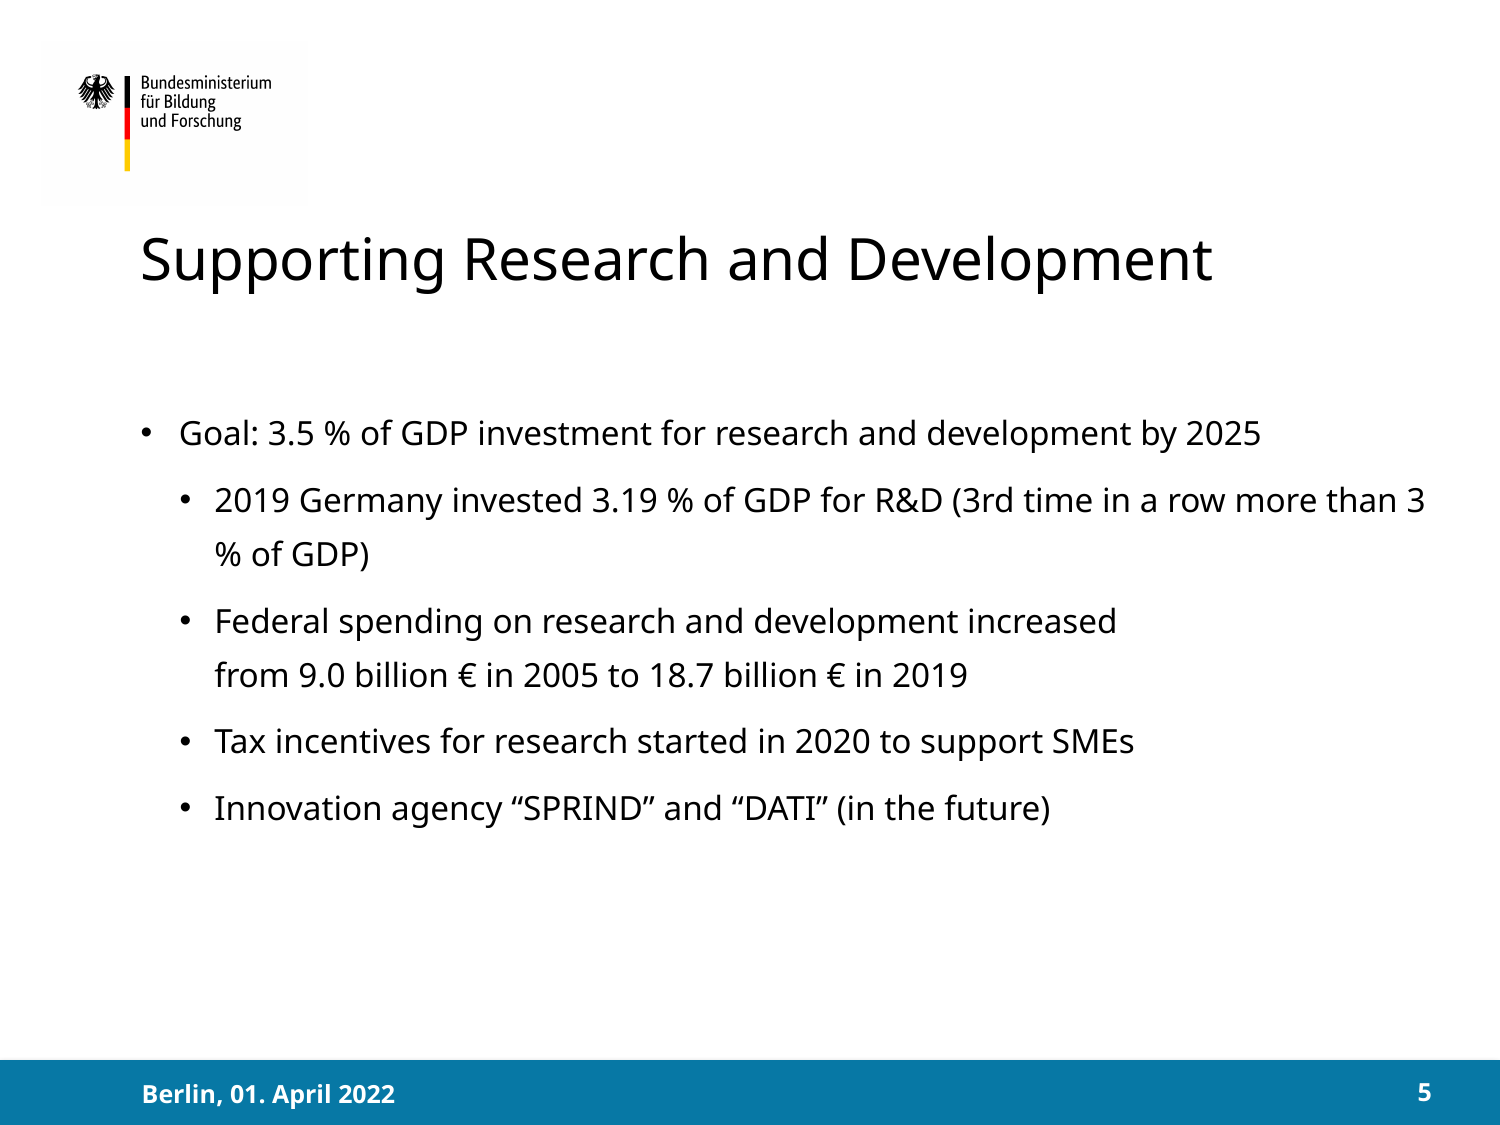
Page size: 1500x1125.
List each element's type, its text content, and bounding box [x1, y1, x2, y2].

title Supporting Research and Development [140, 225, 1432, 293]
picture [41, 41, 308, 206]
list Goal: 3.5 % of GDP investment for research and development by 2025 2019 Germany invested 3.19 % of GDP for R&D (3rd time in a row more than 3 % of GDP) Federal spending on research and development increased from 9.0 billion € in 2005 to 18.7 billion € in 2019 Tax incentives for research started in 2020 to support SMEs Innovation agency “SPRIND” and “DATI” (in the future) [140, 351, 1432, 1061]
